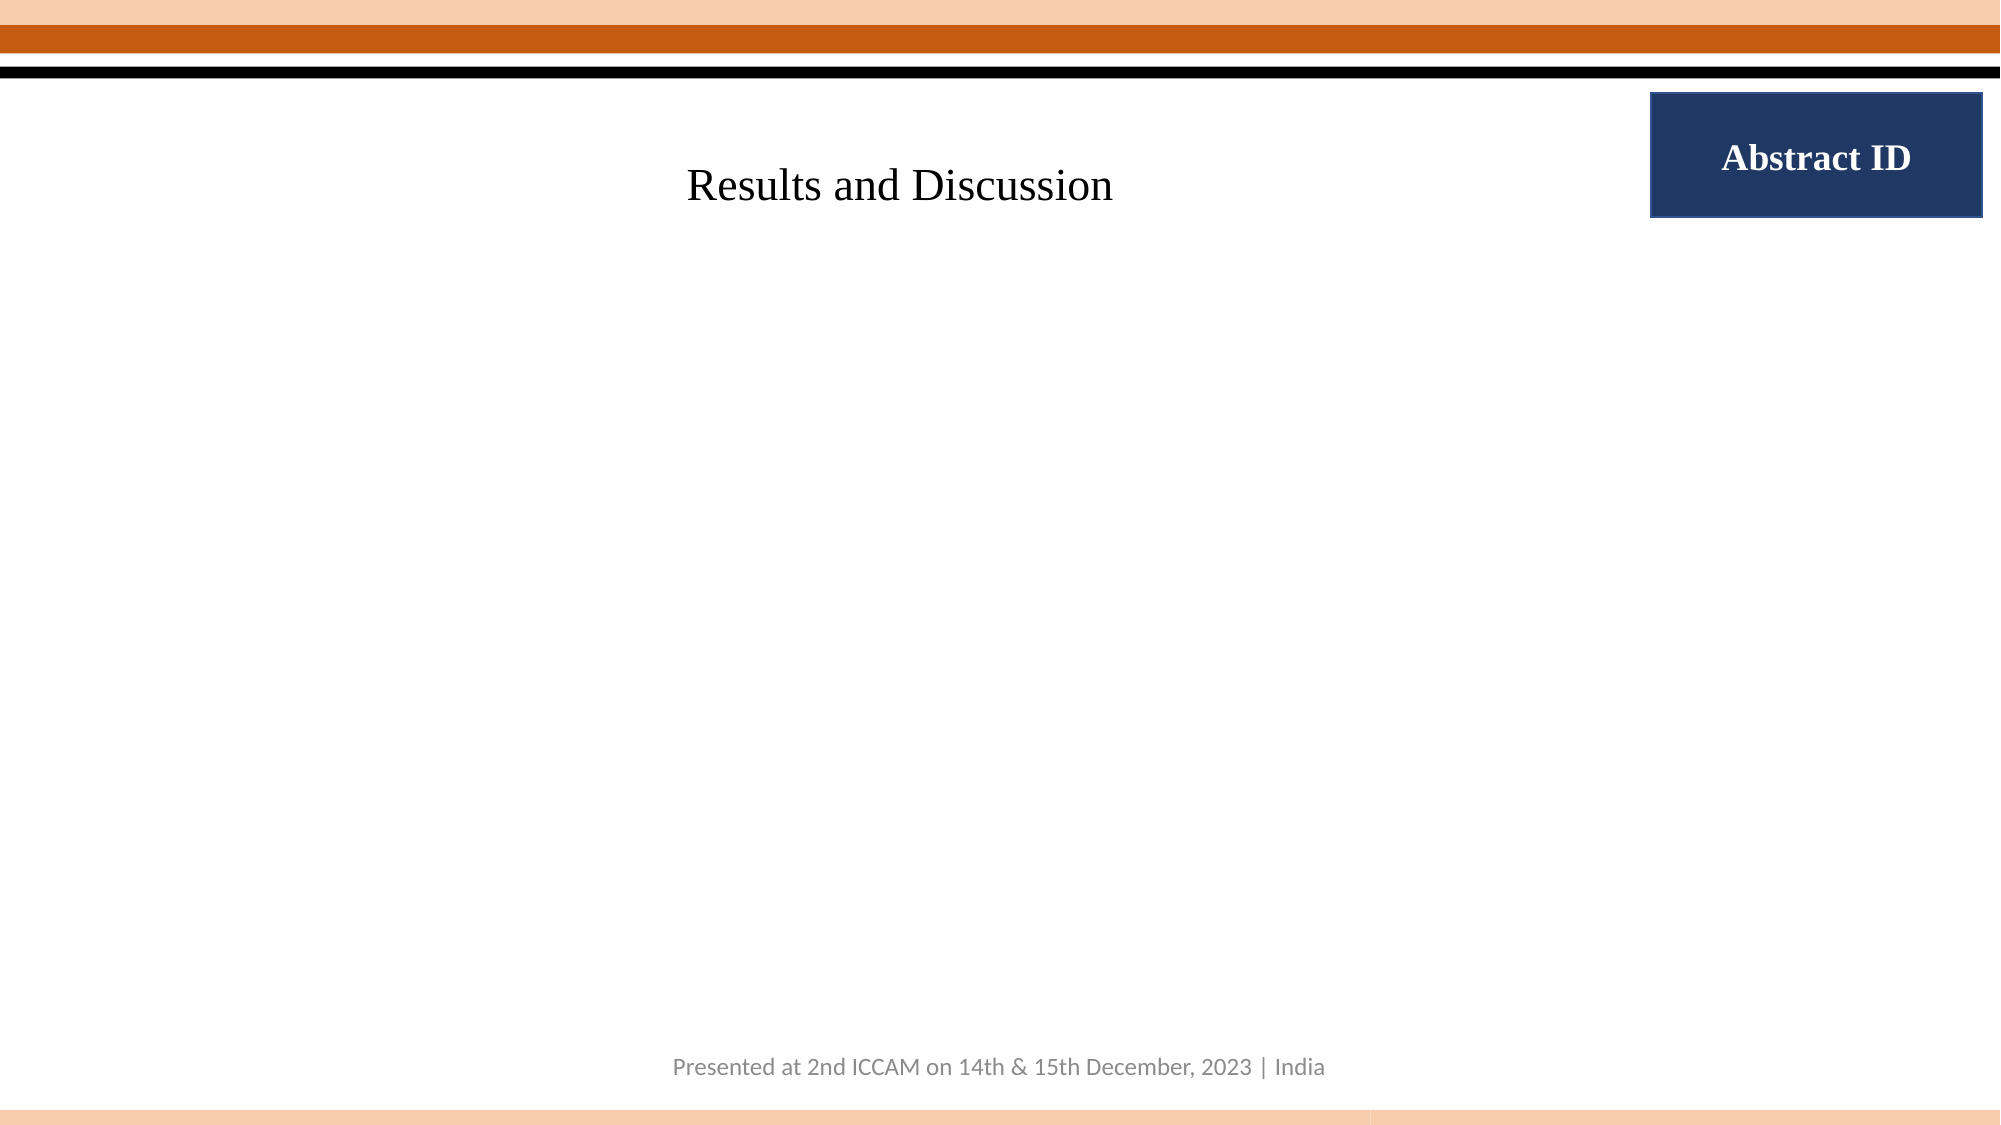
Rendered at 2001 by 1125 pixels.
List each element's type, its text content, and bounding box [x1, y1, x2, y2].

text_box [0, 66, 2000, 80]
text_box [0, 0, 2000, 26]
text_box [0, 1109, 2000, 1125]
text_box [0, 26, 2000, 54]
text_box Abstract ID [1650, 92, 1983, 218]
footer Presented at 2nd ICCAM on 14th & 15th December, 2023 | India [248, 1035, 1752, 1096]
title Results and Discussion [248, 118, 1553, 218]
